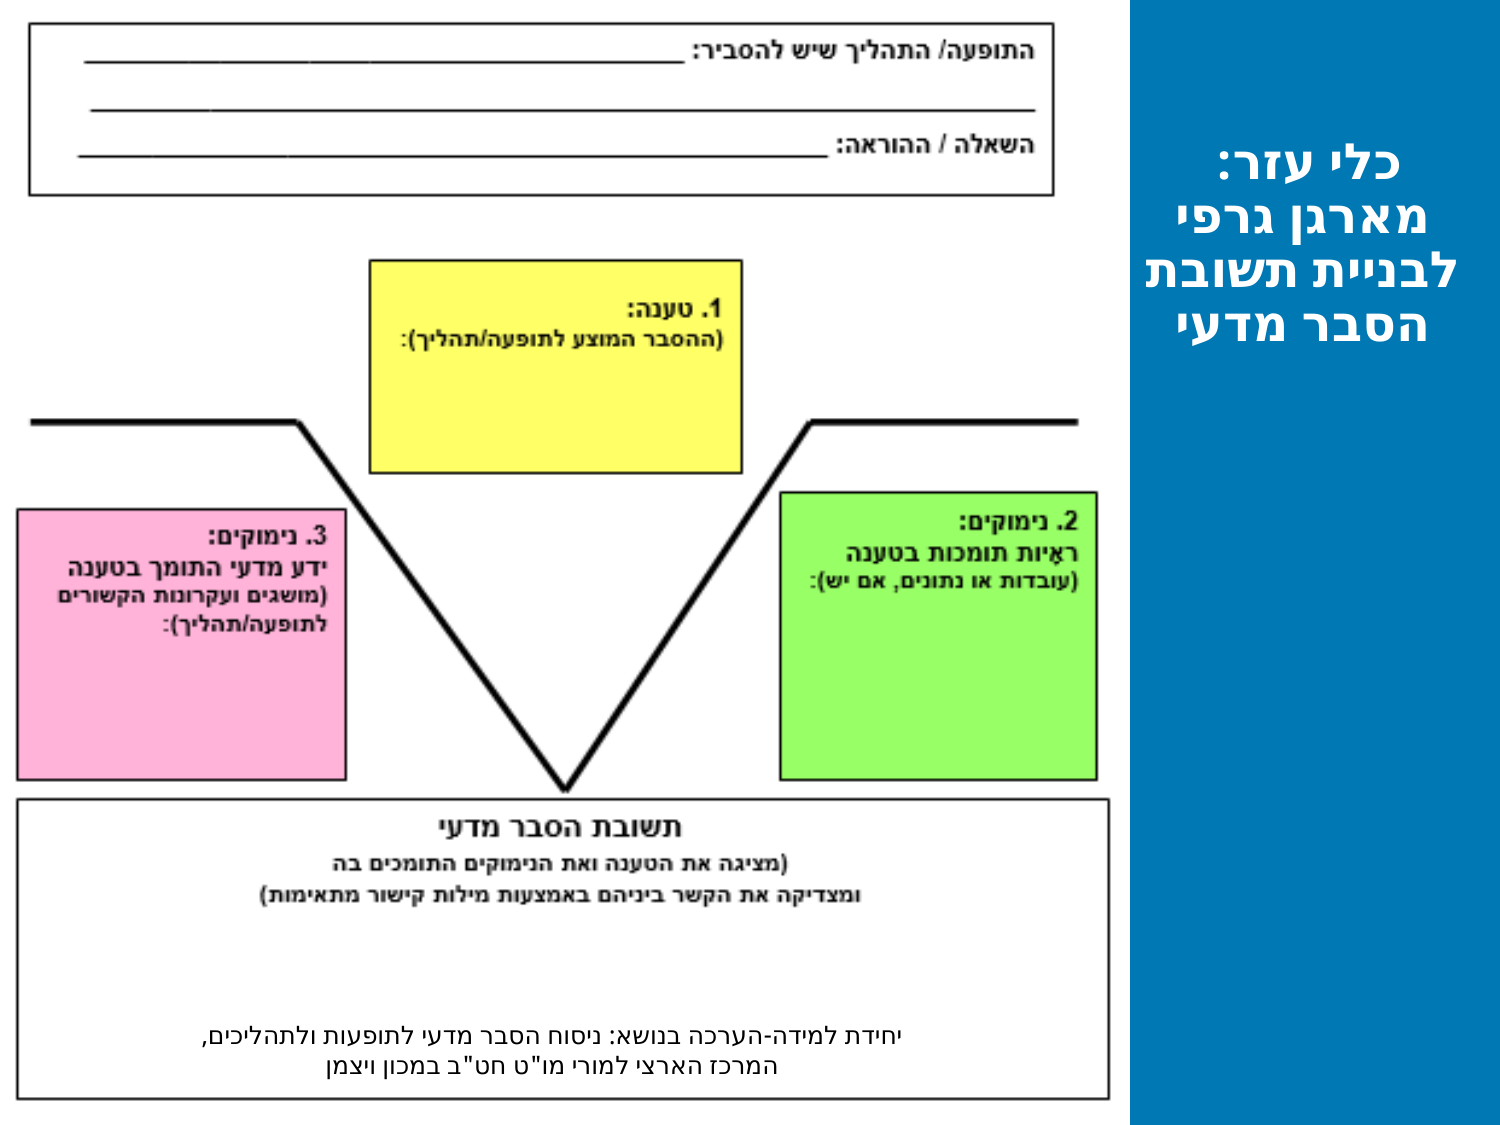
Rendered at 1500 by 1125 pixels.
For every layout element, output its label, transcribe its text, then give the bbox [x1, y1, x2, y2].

picture [0, 0, 1129, 1125]
title כלי עזר: מארגן גרפי לבניית תשובת הסבר מדעי [1130, 115, 1476, 374]
